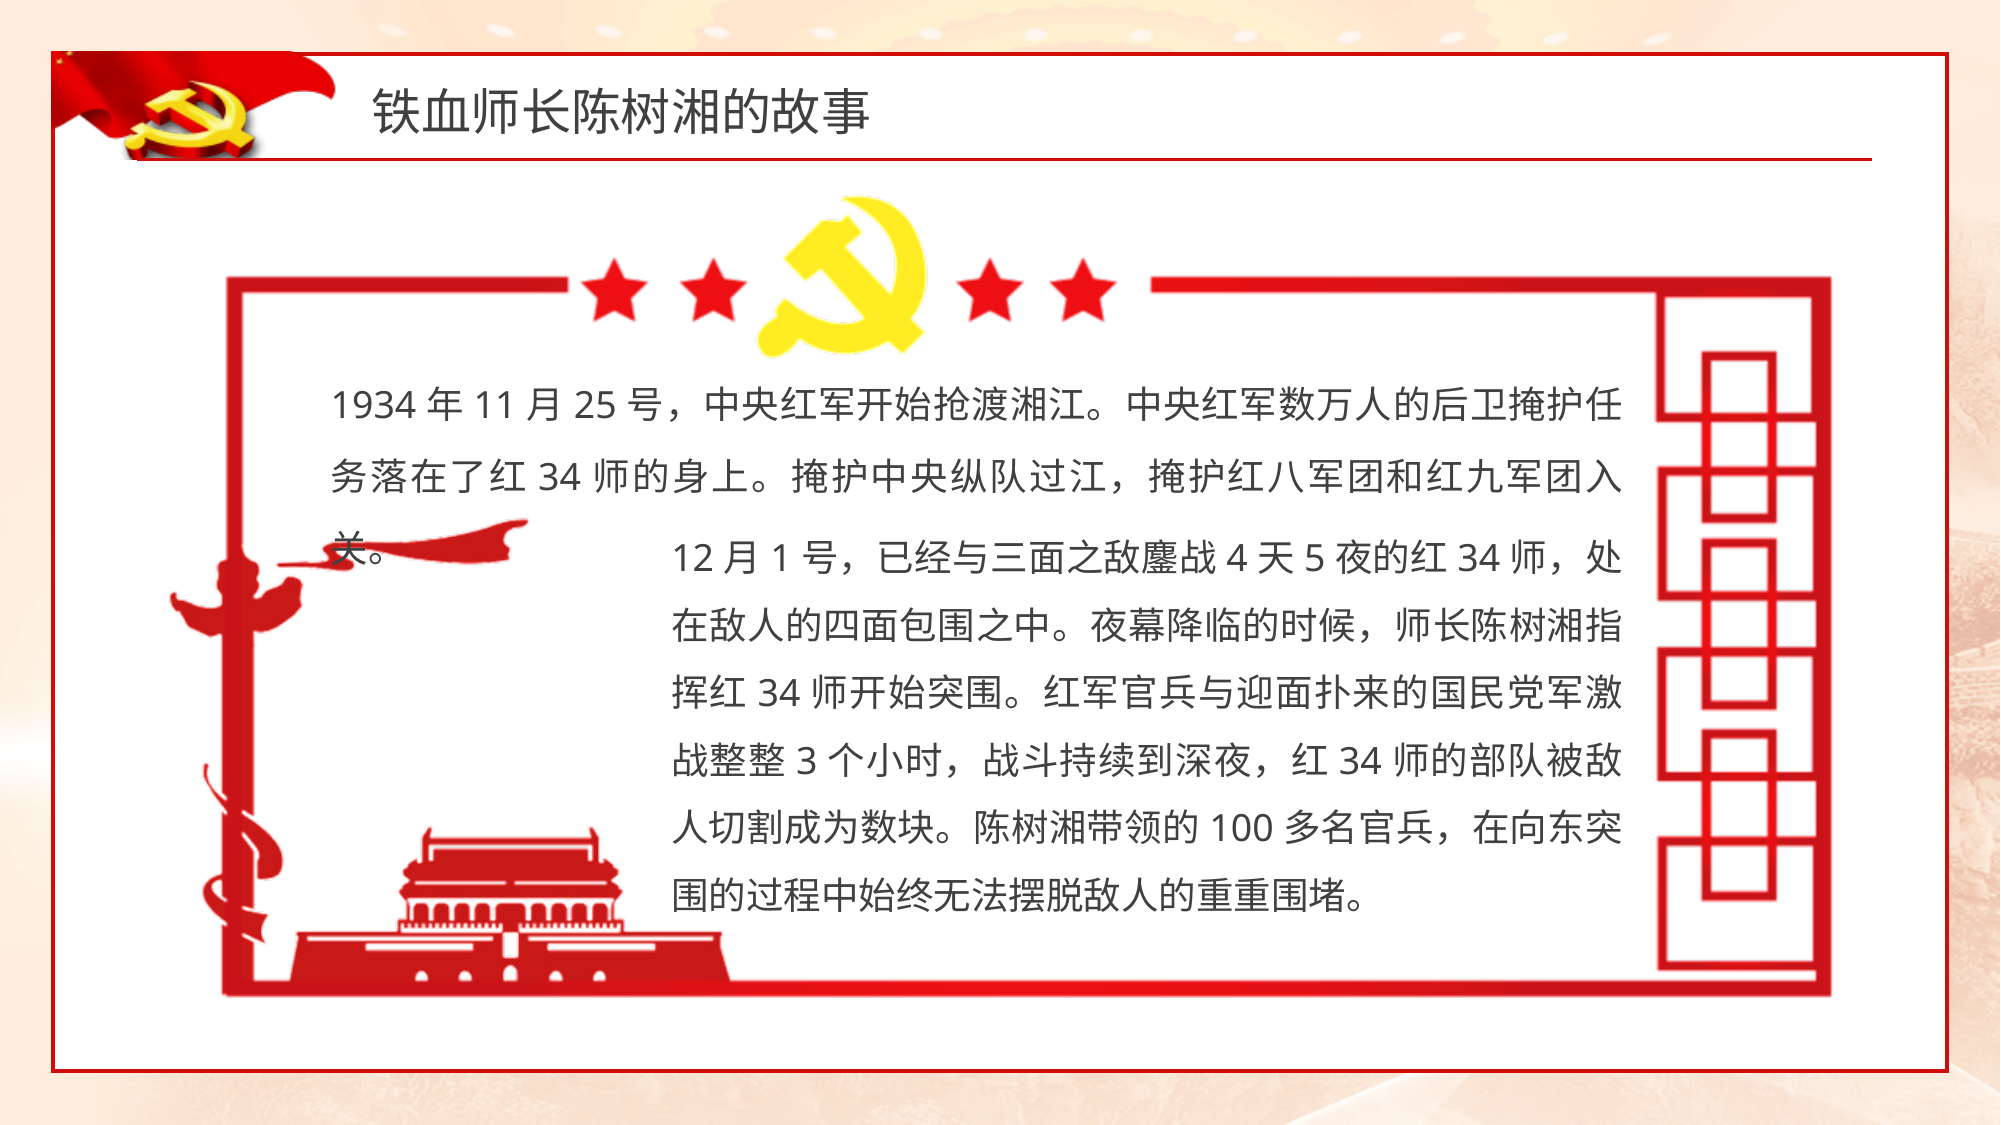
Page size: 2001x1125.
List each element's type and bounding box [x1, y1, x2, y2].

picture [0, 0, 2000, 1125]
text_box [51, 51, 1872, 160]
